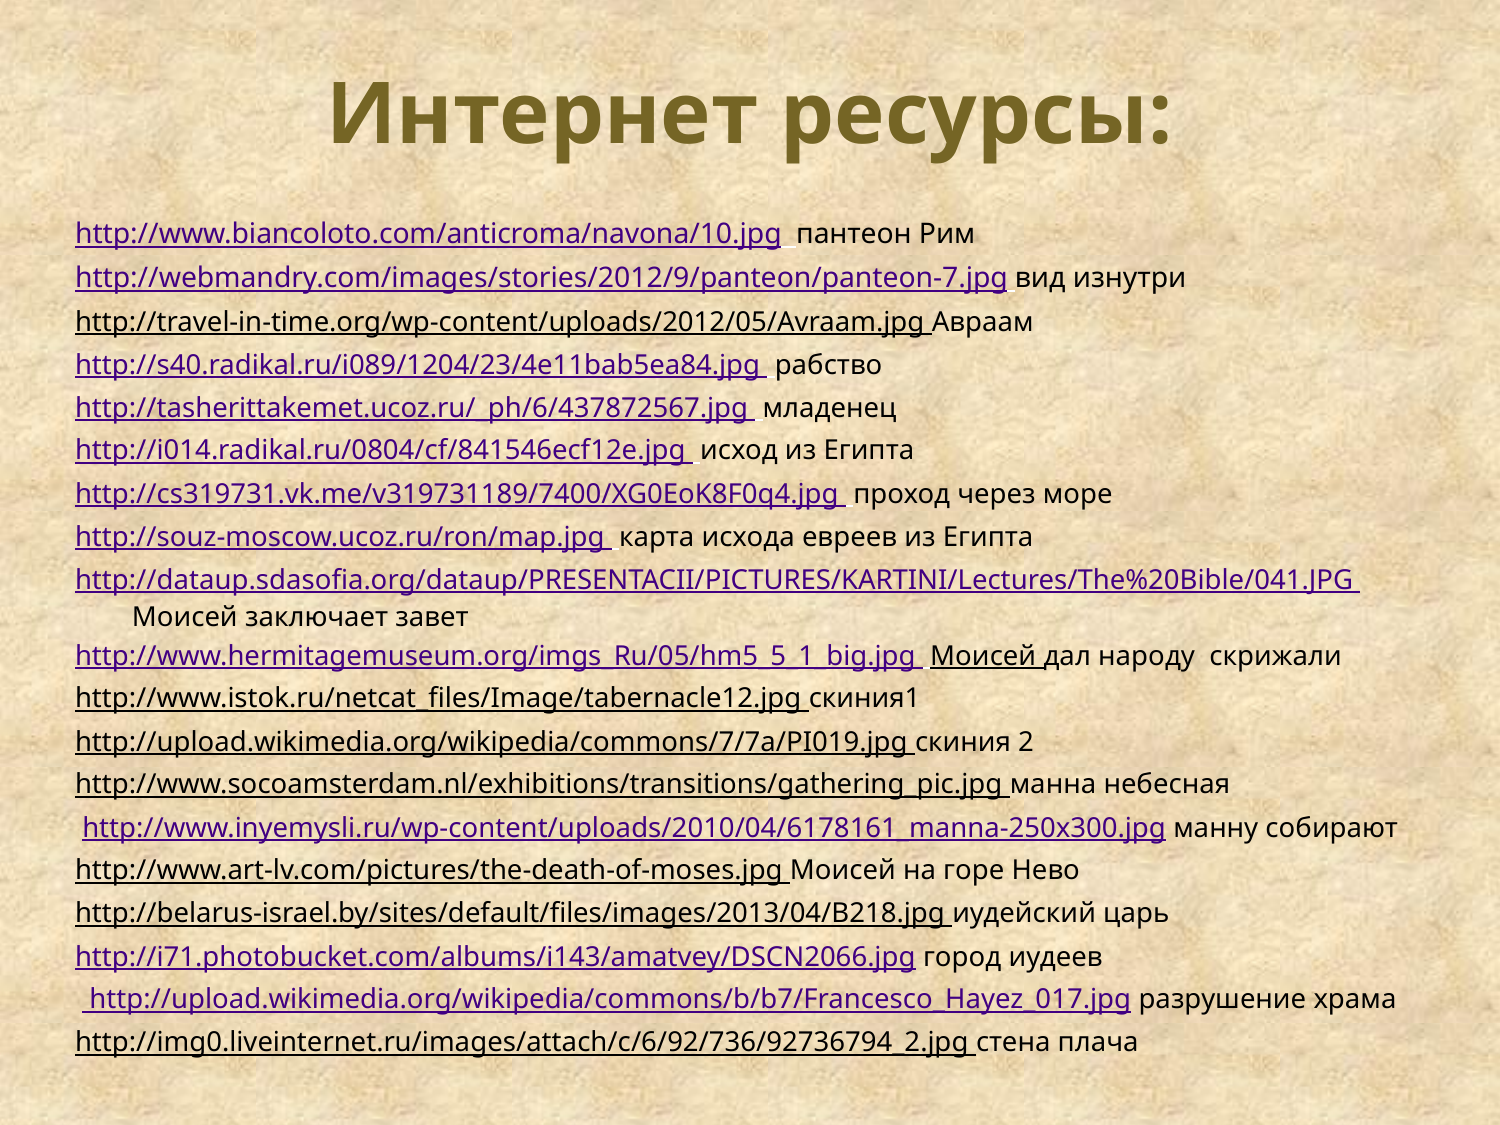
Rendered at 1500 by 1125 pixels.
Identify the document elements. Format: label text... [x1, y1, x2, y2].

title Интернет ресурсы: [75, 45, 1425, 173]
list http://www.biancoloto.com/anticroma/navona/10.jpg пантеон Рим http://webmandry.com/images/stories/2012/9/panteon/panteon-7.jpg вид изнутри http://travel-in-time.org/wp-content/uploads/2012/05/Avraam.jpg Авраам http://s40.radikal.ru/i089/1204/23/4e11bab5ea84.jpg рабство http://tasherittakemet.ucoz.ru/_ph/6/437872567.jpg младенец http://i014.radikal.ru/0804/cf/841546ecf12e.jpg исход из Египта http://cs319731.vk.me/v319731189/7400/XG0EoK8F0q4.jpg проход через море http://souz-moscow.ucoz.ru/ron/map.jpg карта исхода евреев из Египта http://dataup.sdasofia.org/dataup/PRESENTACII/PICTURES/KARTINI/Lectures/The%20Bible/041.JPG Моисей заключает завет http://www.hermitagemuseum.org/imgs_Ru/05/hm5_5_1_big.jpg Моисей дал народу скрижали http://www.istok.ru/netcat_files/Image/tabernacle12.jpg скиния1 http://upload.wikimedia.org/wikipedia/commons/7/7a/PI019.jpg скиния 2 http://www.socoamsterdam.nl/exhibitions/transitions/gathering_pic.jpg манна небесная http://www.inyemysli.ru/wp-content/uploads/2010/04/6178161_manna-250x300.jpg манну собирают http://www.art-lv.com/pictures/the-death-of-moses.jpg Моисей на горе Нево http://belarus-israel.by/sites/default/files/images/2013/04/B218.jpg иудейский царь http://i71.photobucket.com/albums/i143/amatvey/DSCN2066.jpg город иудеев http://upload.wikimedia.org/wikipedia/commons/b/b7/Francesco_Hayez_017.jpg разрушение храма http://img0.liveinternet.ru/images/attach/c/6/92/736/92736794_2.jpg стена плача [41, 208, 1447, 1094]
picture [0, 0, 1500, 1125]
